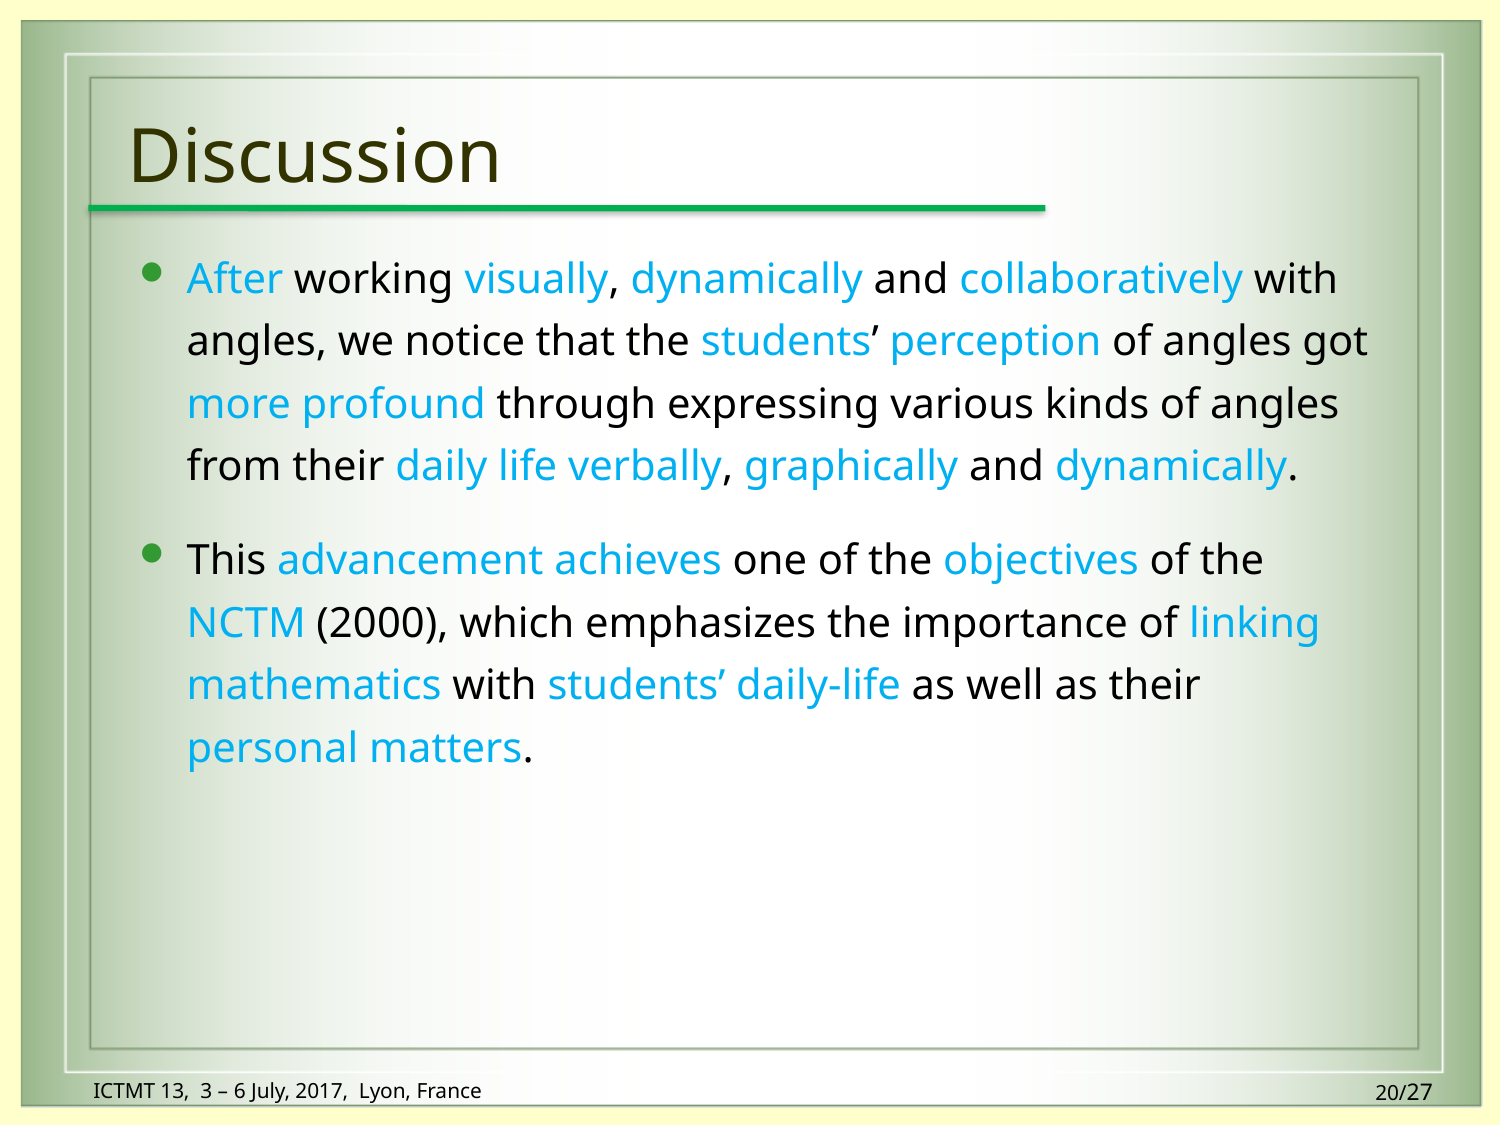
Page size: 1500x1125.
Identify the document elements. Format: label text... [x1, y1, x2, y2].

picture [20, 20, 1483, 1108]
list After working visually, dynamically and collaboratively with angles, we notice that the students’ perception of angles got more profound through expressing various kinds of angles from their daily life verbally, graphically and dynamically. This advancement achieves one of the objectives of the NCTM (2000), which emphasizes the importance of linking mathematics with students’ daily-life as well as their personal matters. [112, 231, 1388, 1000]
title Discussion [112, 90, 1388, 205]
